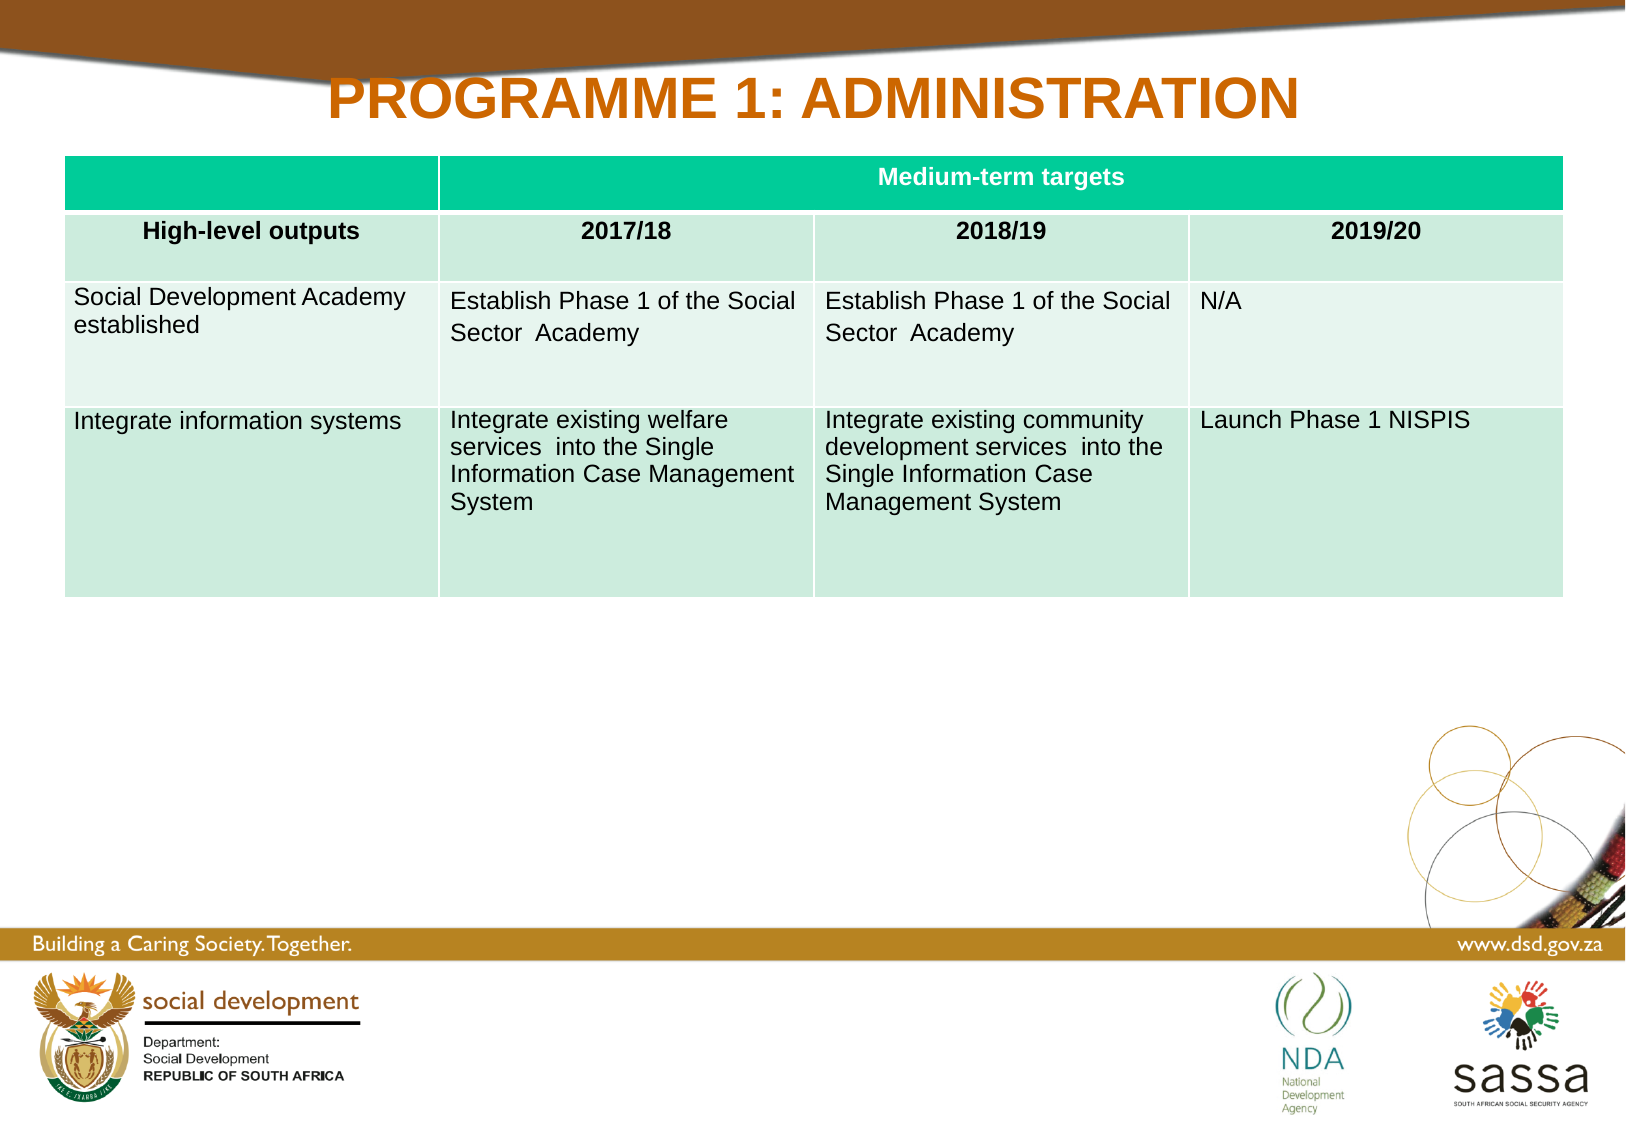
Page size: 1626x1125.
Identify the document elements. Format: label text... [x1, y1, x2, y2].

table_header [65, 156, 438, 210]
table_cell 2018/19 [815, 215, 1188, 281]
title Programme 1: Administration [139, 1, 1490, 154]
table_cell Integrate information systems [65, 408, 438, 597]
table_cell Integrate existing community development services into the Single Information Case Management System [815, 408, 1188, 597]
table_cell N/A [1190, 283, 1563, 406]
picture [0, 0, 1626, 1125]
table_header Medium-term targets [440, 156, 1563, 210]
table_cell Integrate existing welfare services into the Single Information Case Management System [440, 408, 813, 597]
table_cell Establish Phase 1 of the Social Sector Academy [440, 283, 813, 406]
table_cell High-level outputs [65, 215, 438, 281]
table_cell 2017/18 [440, 215, 813, 281]
table_cell Establish Phase 1 of the Social Sector Academy [815, 283, 1188, 406]
table_cell Social Development Academy established [65, 283, 438, 406]
table_cell 2019/20 [1190, 215, 1563, 281]
table_cell Launch Phase 1 NISPIS [1190, 408, 1563, 597]
